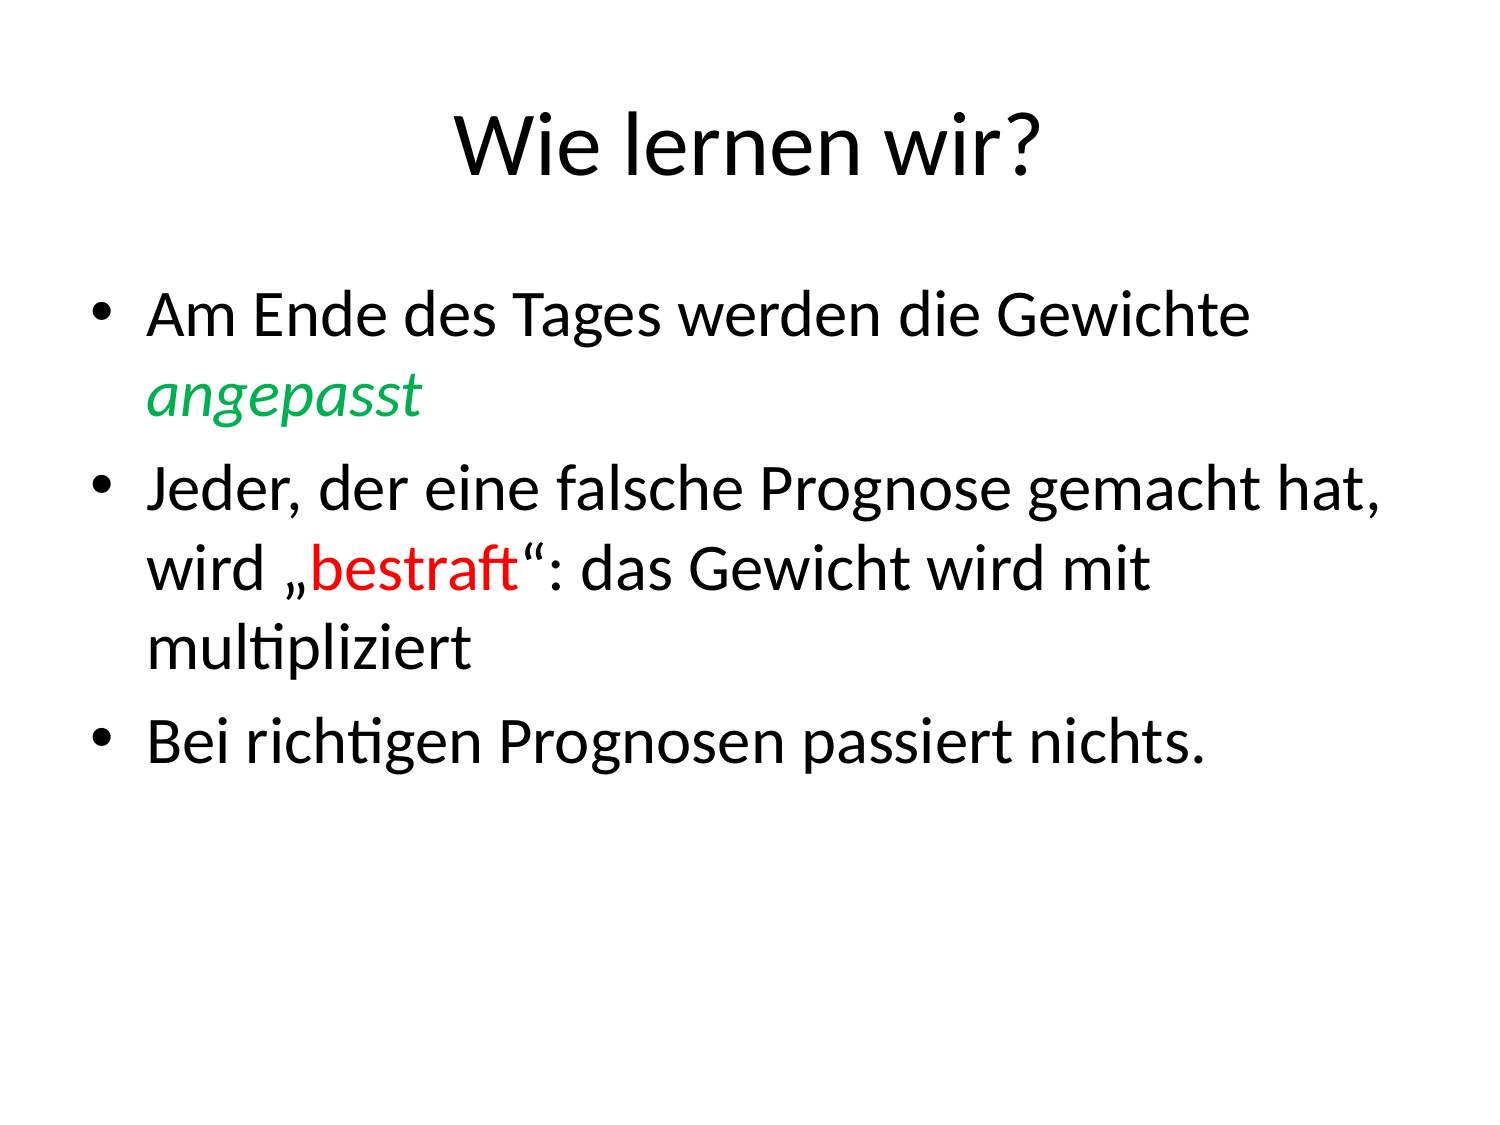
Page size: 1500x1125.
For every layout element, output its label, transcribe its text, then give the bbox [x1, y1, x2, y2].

title Wie lernen wir? [75, 45, 1425, 233]
